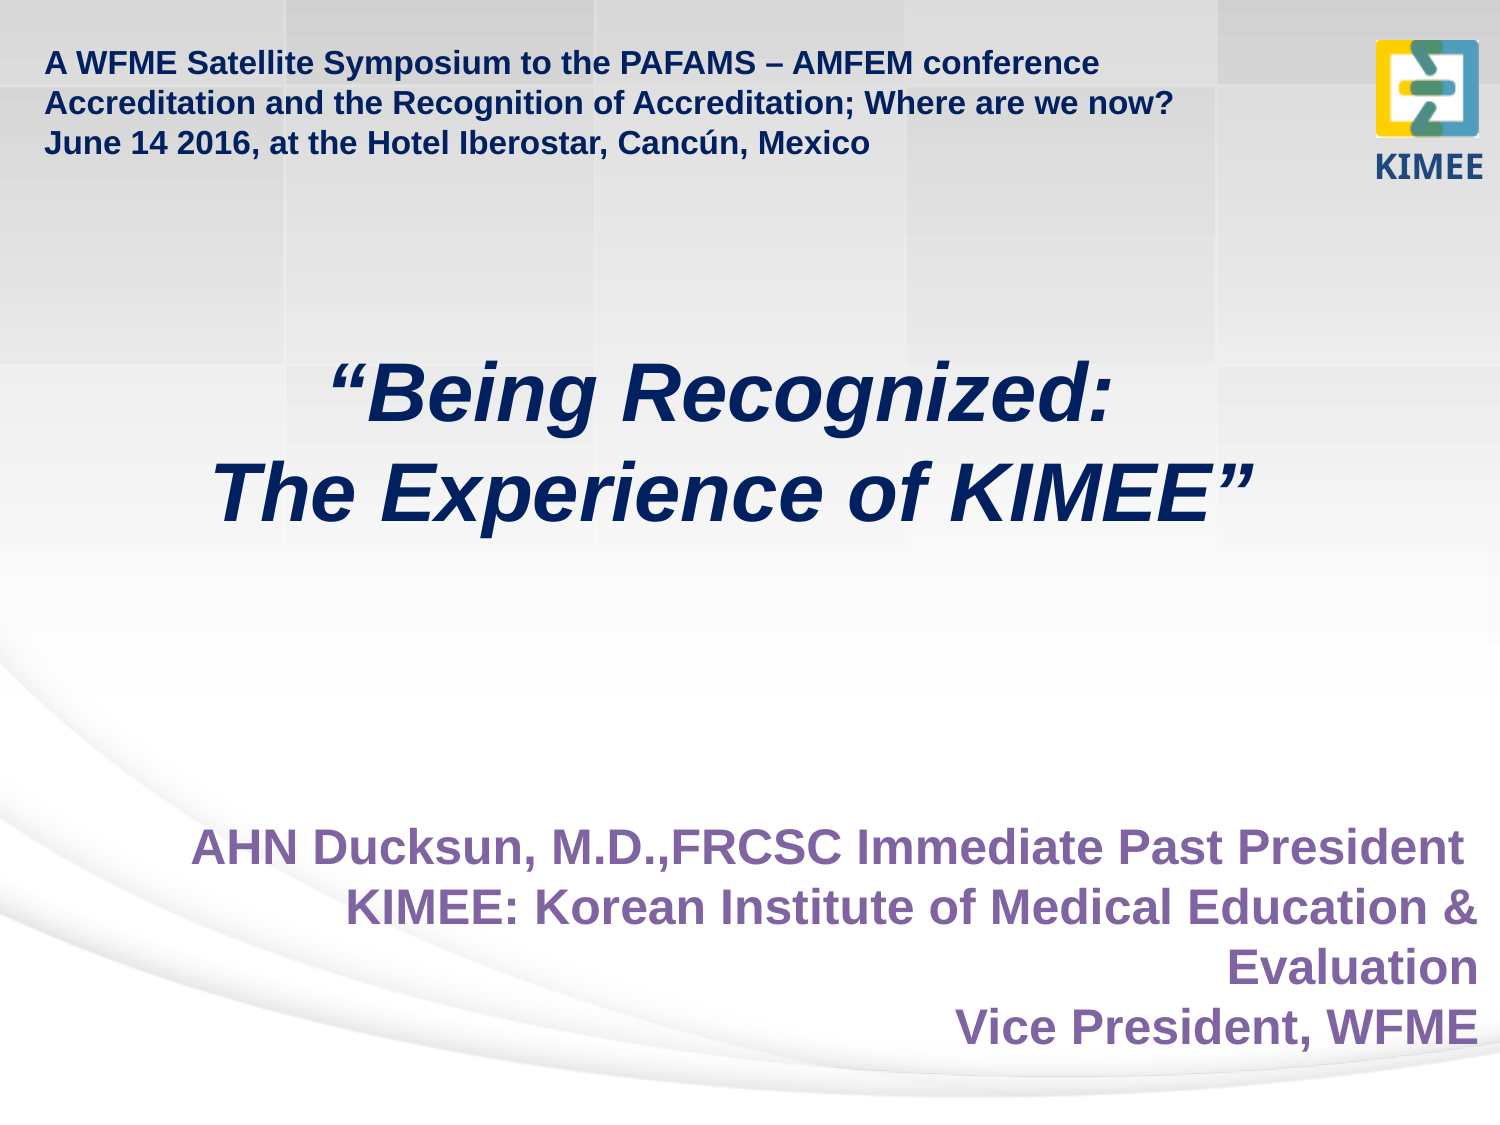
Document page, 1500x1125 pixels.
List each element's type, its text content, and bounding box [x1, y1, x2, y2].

picture [1375, 40, 1500, 138]
text_box AHN Ducksun, M.D.,FRCSC Immediate Past President KIMEE: Korean Institute of Medical Education & Evaluation‏ Vice President, WFME [65, 786, 1495, 1083]
text_box A WFME Satellite Symposium to the PAFAMS – AMFEM conference Accreditation and the Recognition of Accreditation; Where are we now? June 14 2016, at the Hotel Iberostar, Cancún, Mexico [29, 30, 1478, 161]
text_box [35, 0, 1500, 127]
text_box “Being Recognized: The Experience of KIMEE” [53, 231, 1412, 646]
picture [0, 0, 1500, 1125]
text_box KIMEE [1340, 137, 1500, 185]
